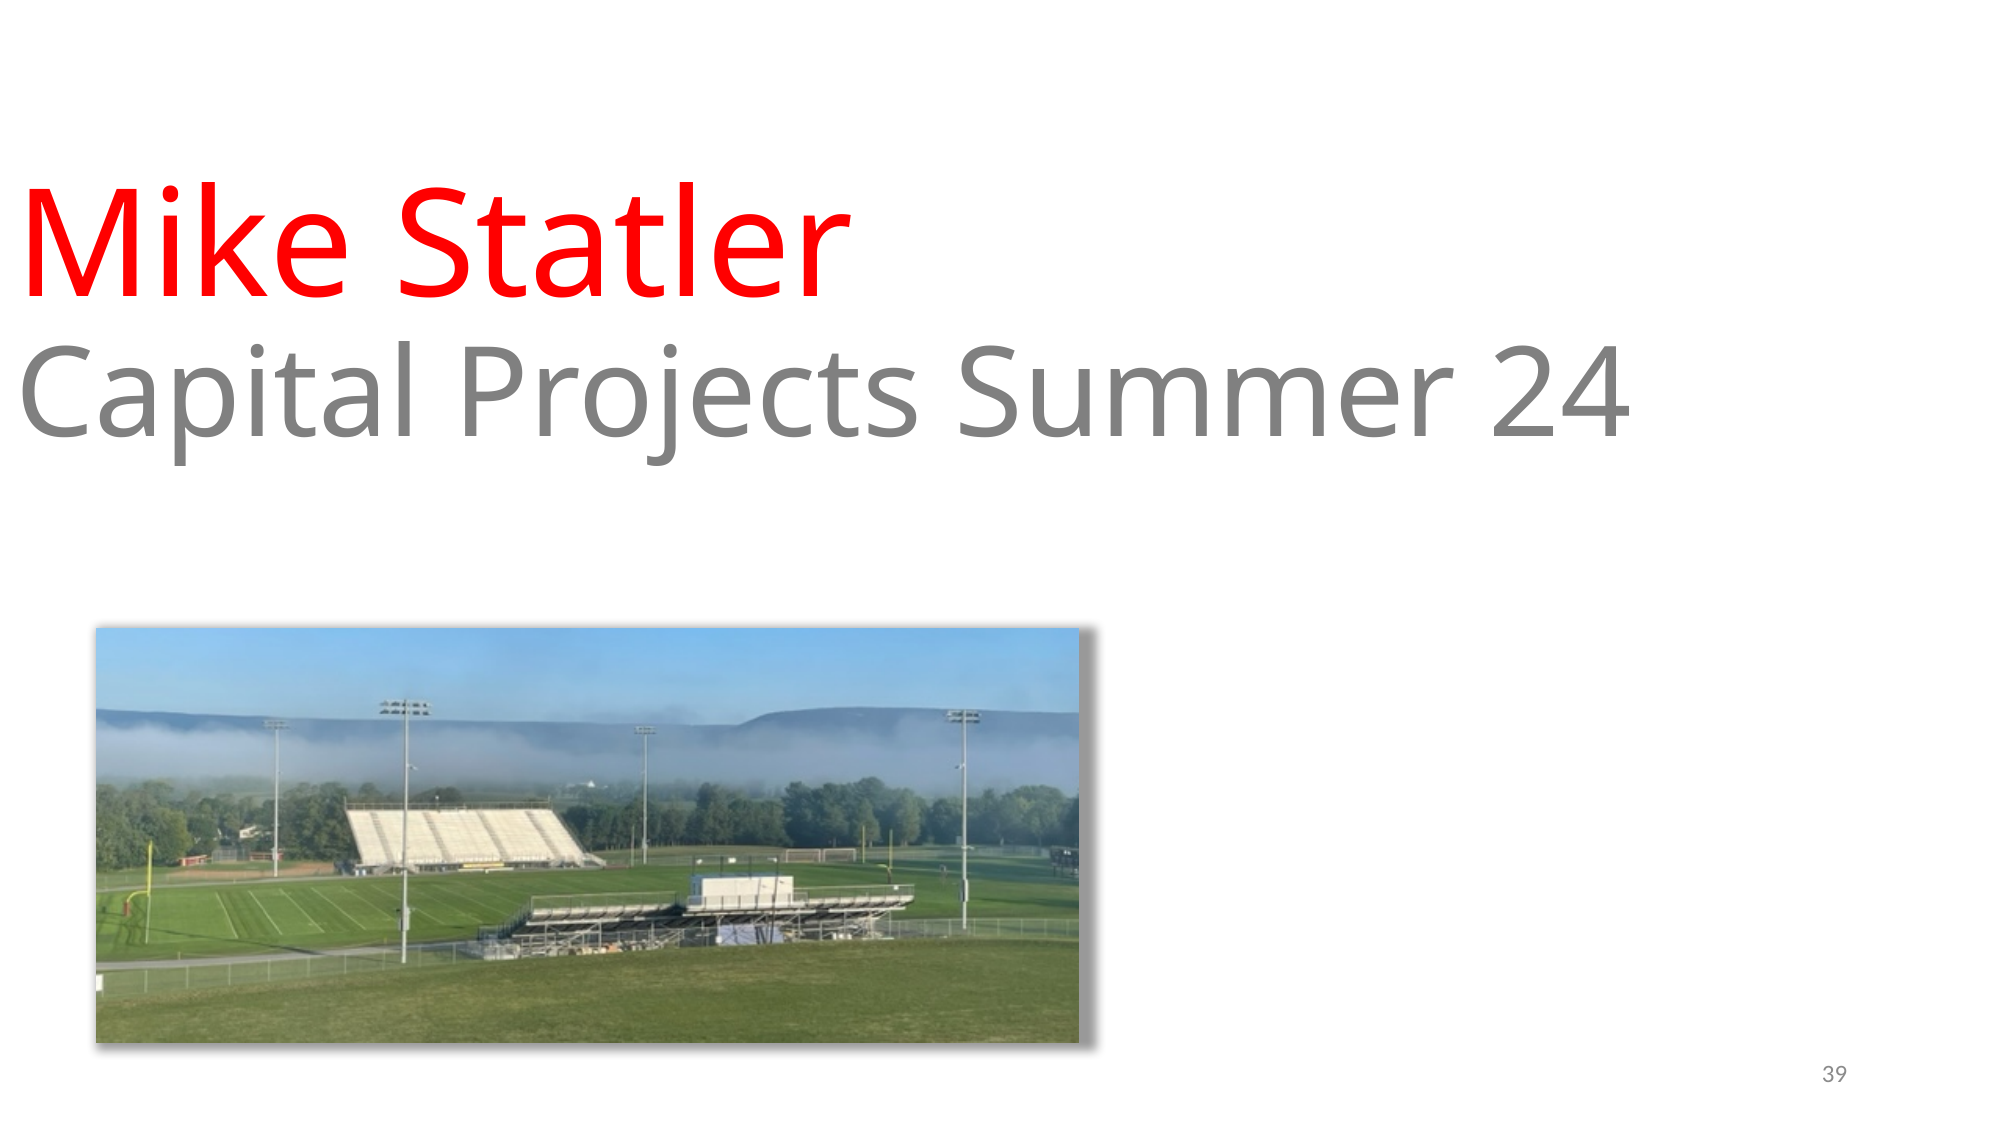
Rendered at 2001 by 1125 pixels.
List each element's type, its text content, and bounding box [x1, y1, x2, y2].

slide_number 39 [1412, 1042, 1863, 1103]
picture [96, 628, 1079, 1043]
title Mike Statler Capital Projects Summer 24 [0, 3, 1725, 472]
